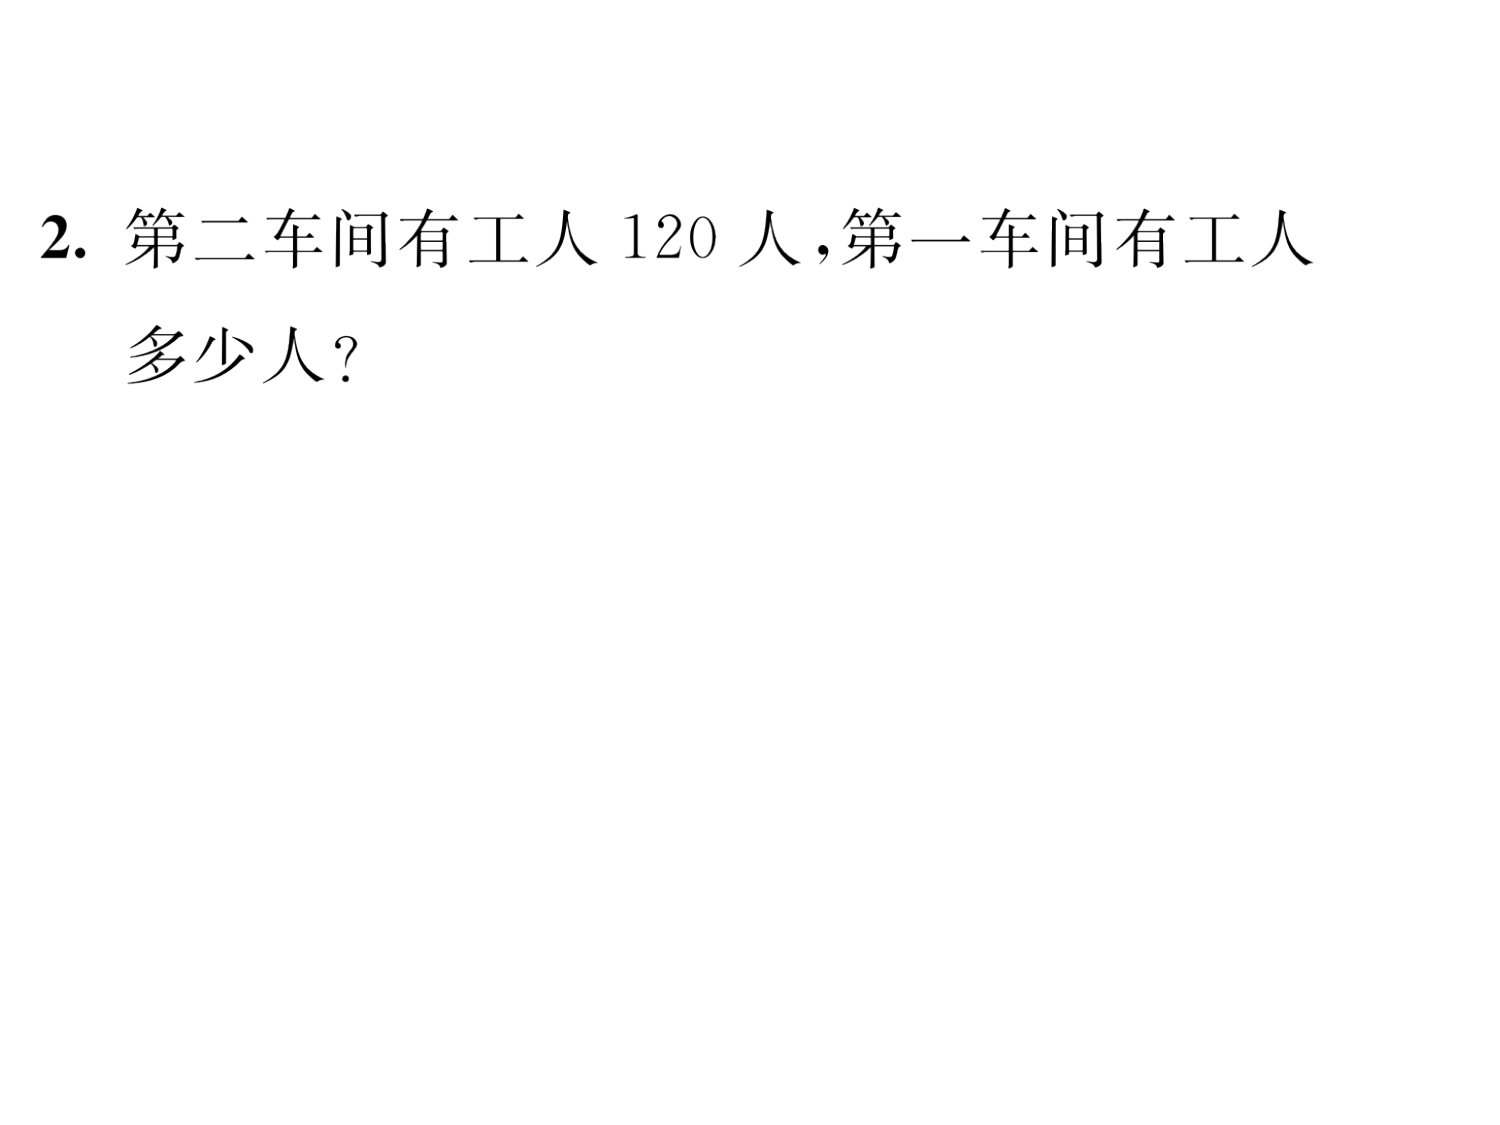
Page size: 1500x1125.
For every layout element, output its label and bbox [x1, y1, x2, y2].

picture [35, 177, 1453, 726]
